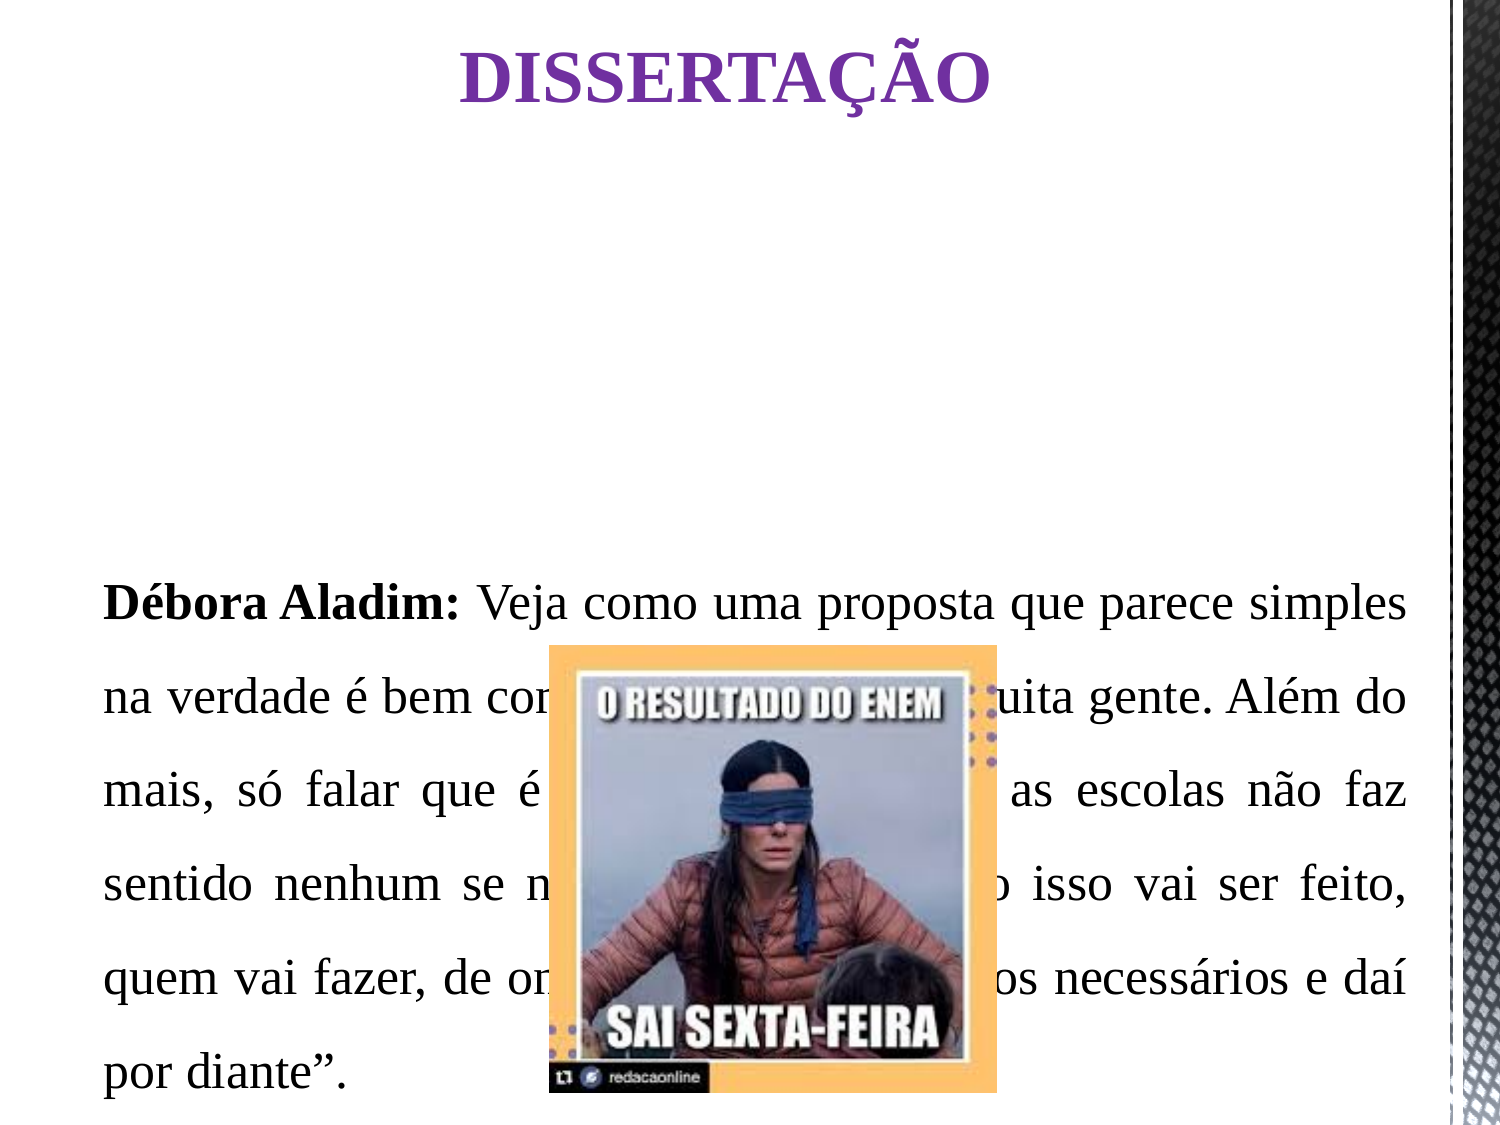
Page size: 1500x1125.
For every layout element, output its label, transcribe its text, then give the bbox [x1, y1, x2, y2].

picture [1447, 0, 1500, 1125]
picture [548, 644, 997, 1093]
list Débora Aladim: Veja como uma proposta que parece simples na verdade é bem complicada e envolve muita gente. Além do mais, só falar que é necessário melhorar as escolas não faz sentido nenhum se não explicarmos como isso vai ser feito, quem vai fazer, de onde vão sair os recursos necessários e daí por diante”. [75, 149, 1425, 1107]
title DISSERTAÇÃO [41, 19, 1412, 126]
